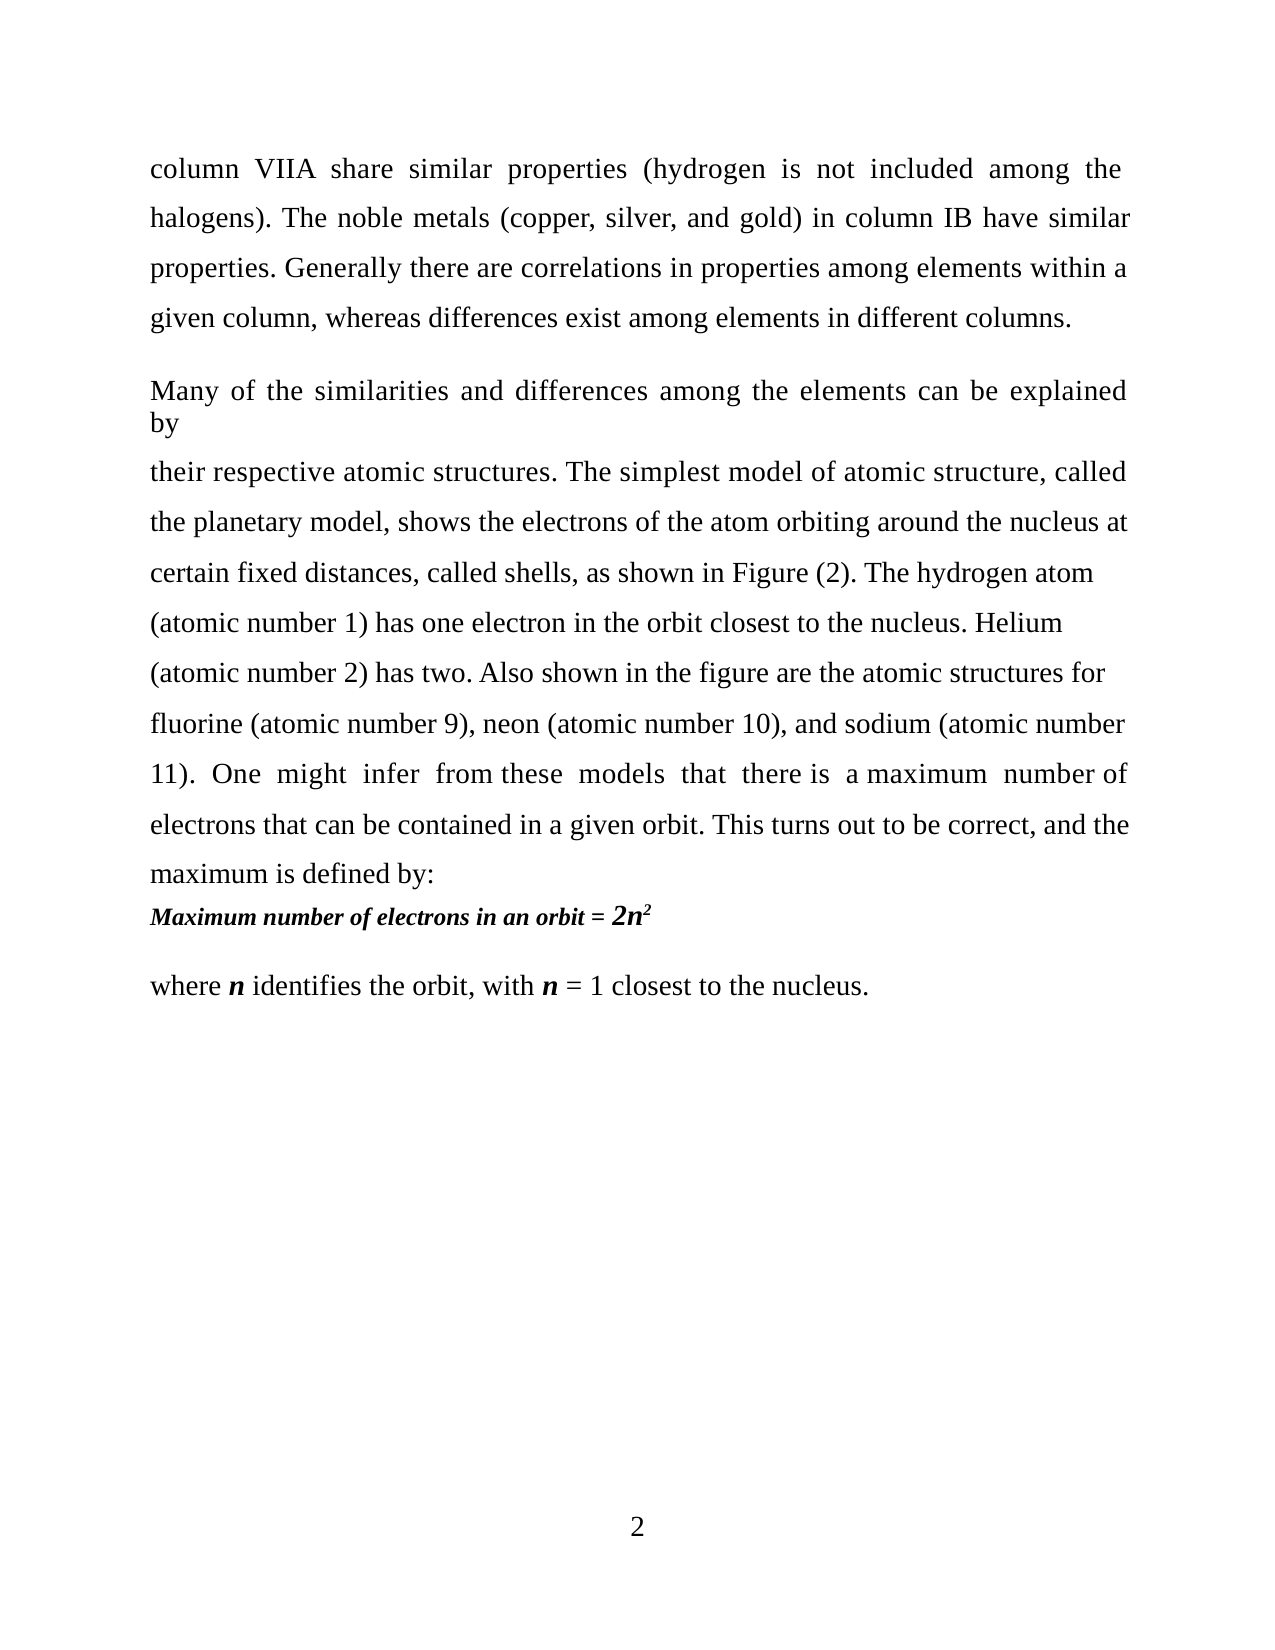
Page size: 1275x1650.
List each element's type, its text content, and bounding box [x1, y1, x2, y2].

text_box where n identifies the orbit, with n = 1 closest to the nucleus. [147, 967, 872, 1002]
text_box Maximum number of electrons in an orbit = 2n2 [147, 892, 660, 932]
text_box 2 [628, 1509, 652, 1543]
text_box Many of the similarities and differences among the elements can be explained by their respective atomic structures. The simplest model of atomic structure, called the planetary model, shows the electrons of the atom orbiting around the nucleus at certain fixed distances, called shells, as shown in Figure (2). The hydrogen atom (atomic number 1) has one electron in the orbit closest to the nucleus. Helium (atomic number 2) has two. Also shown in the figure are the atomic structures for fluorine (atomic number 9), neon (atomic number 10), and sodium (atomic number 11). One might infer from these models that there is a maximum number of electrons that can be contained in a given orbit. This turns out to be correct, and the maximum is defined by: [147, 372, 1131, 860]
text_box column VIIA share similar properties (hydrogen is not included among the halogens). The noble metals (copper, silver, and gold) in column IB have similar properties. Generally there are correlations in properties among elements within a given column, whereas differences exist among elements in different columns. [147, 150, 1132, 336]
